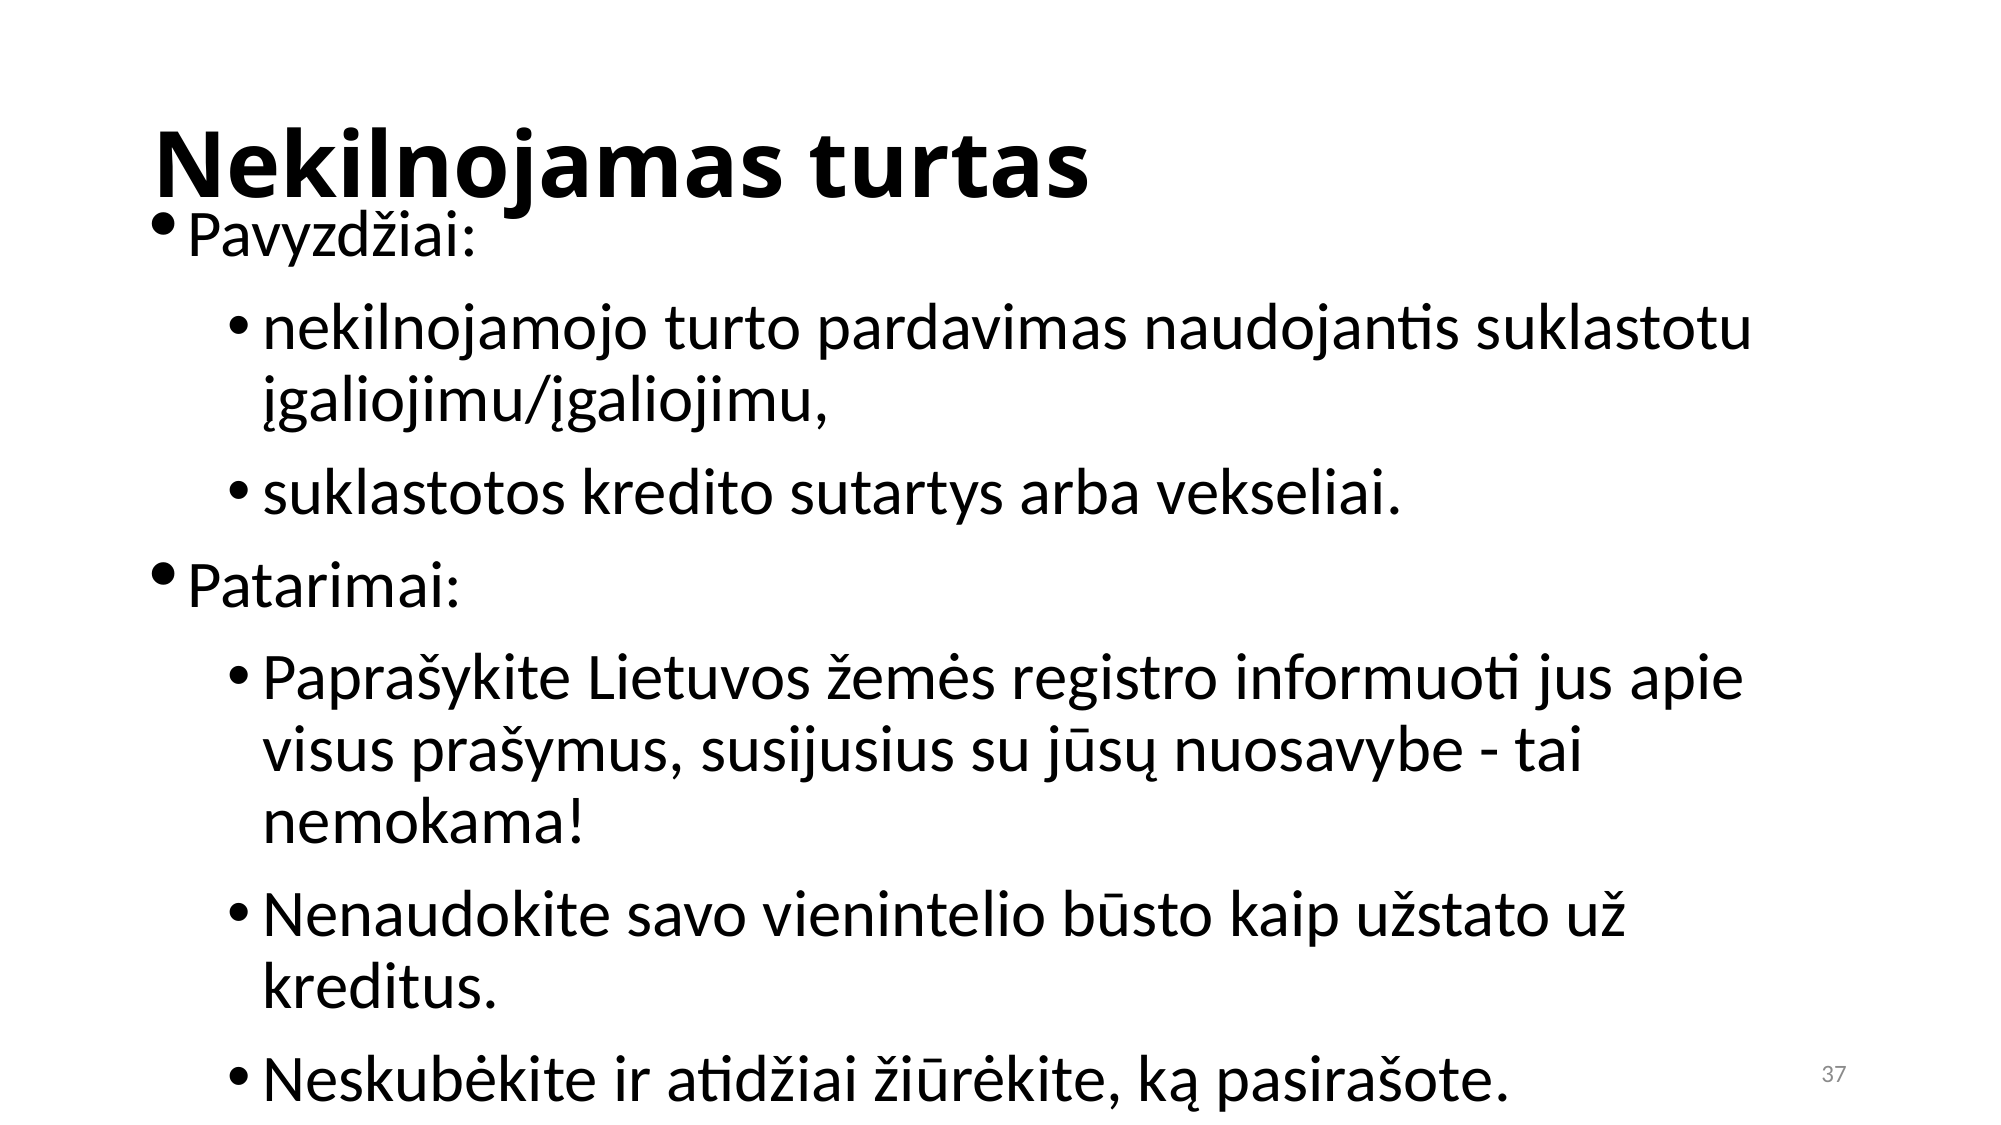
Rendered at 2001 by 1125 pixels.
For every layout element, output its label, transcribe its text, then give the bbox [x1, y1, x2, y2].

text_box Nekilnojamas turtas [137, 59, 1862, 277]
text_box 37 [1412, 1042, 1862, 1102]
text_box Pavyzdžiai: nekilnojamojo turto pardavimas naudojantis suklastotu įgaliojimu/įgaliojimu, suklastotos kredito sutartys arba vekseliai. Patarimai: Paprašykite Lietuvos žemės registro informuoti jus apie visus prašymus, susijusius su jūsų nuosavybe - tai nemokama! Nenaudokite savo vienintelio būsto kaip užstato už kreditus. Neskubėkite ir atidžiai žiūrėkite, ką pasirašote. [137, 317, 1862, 998]
